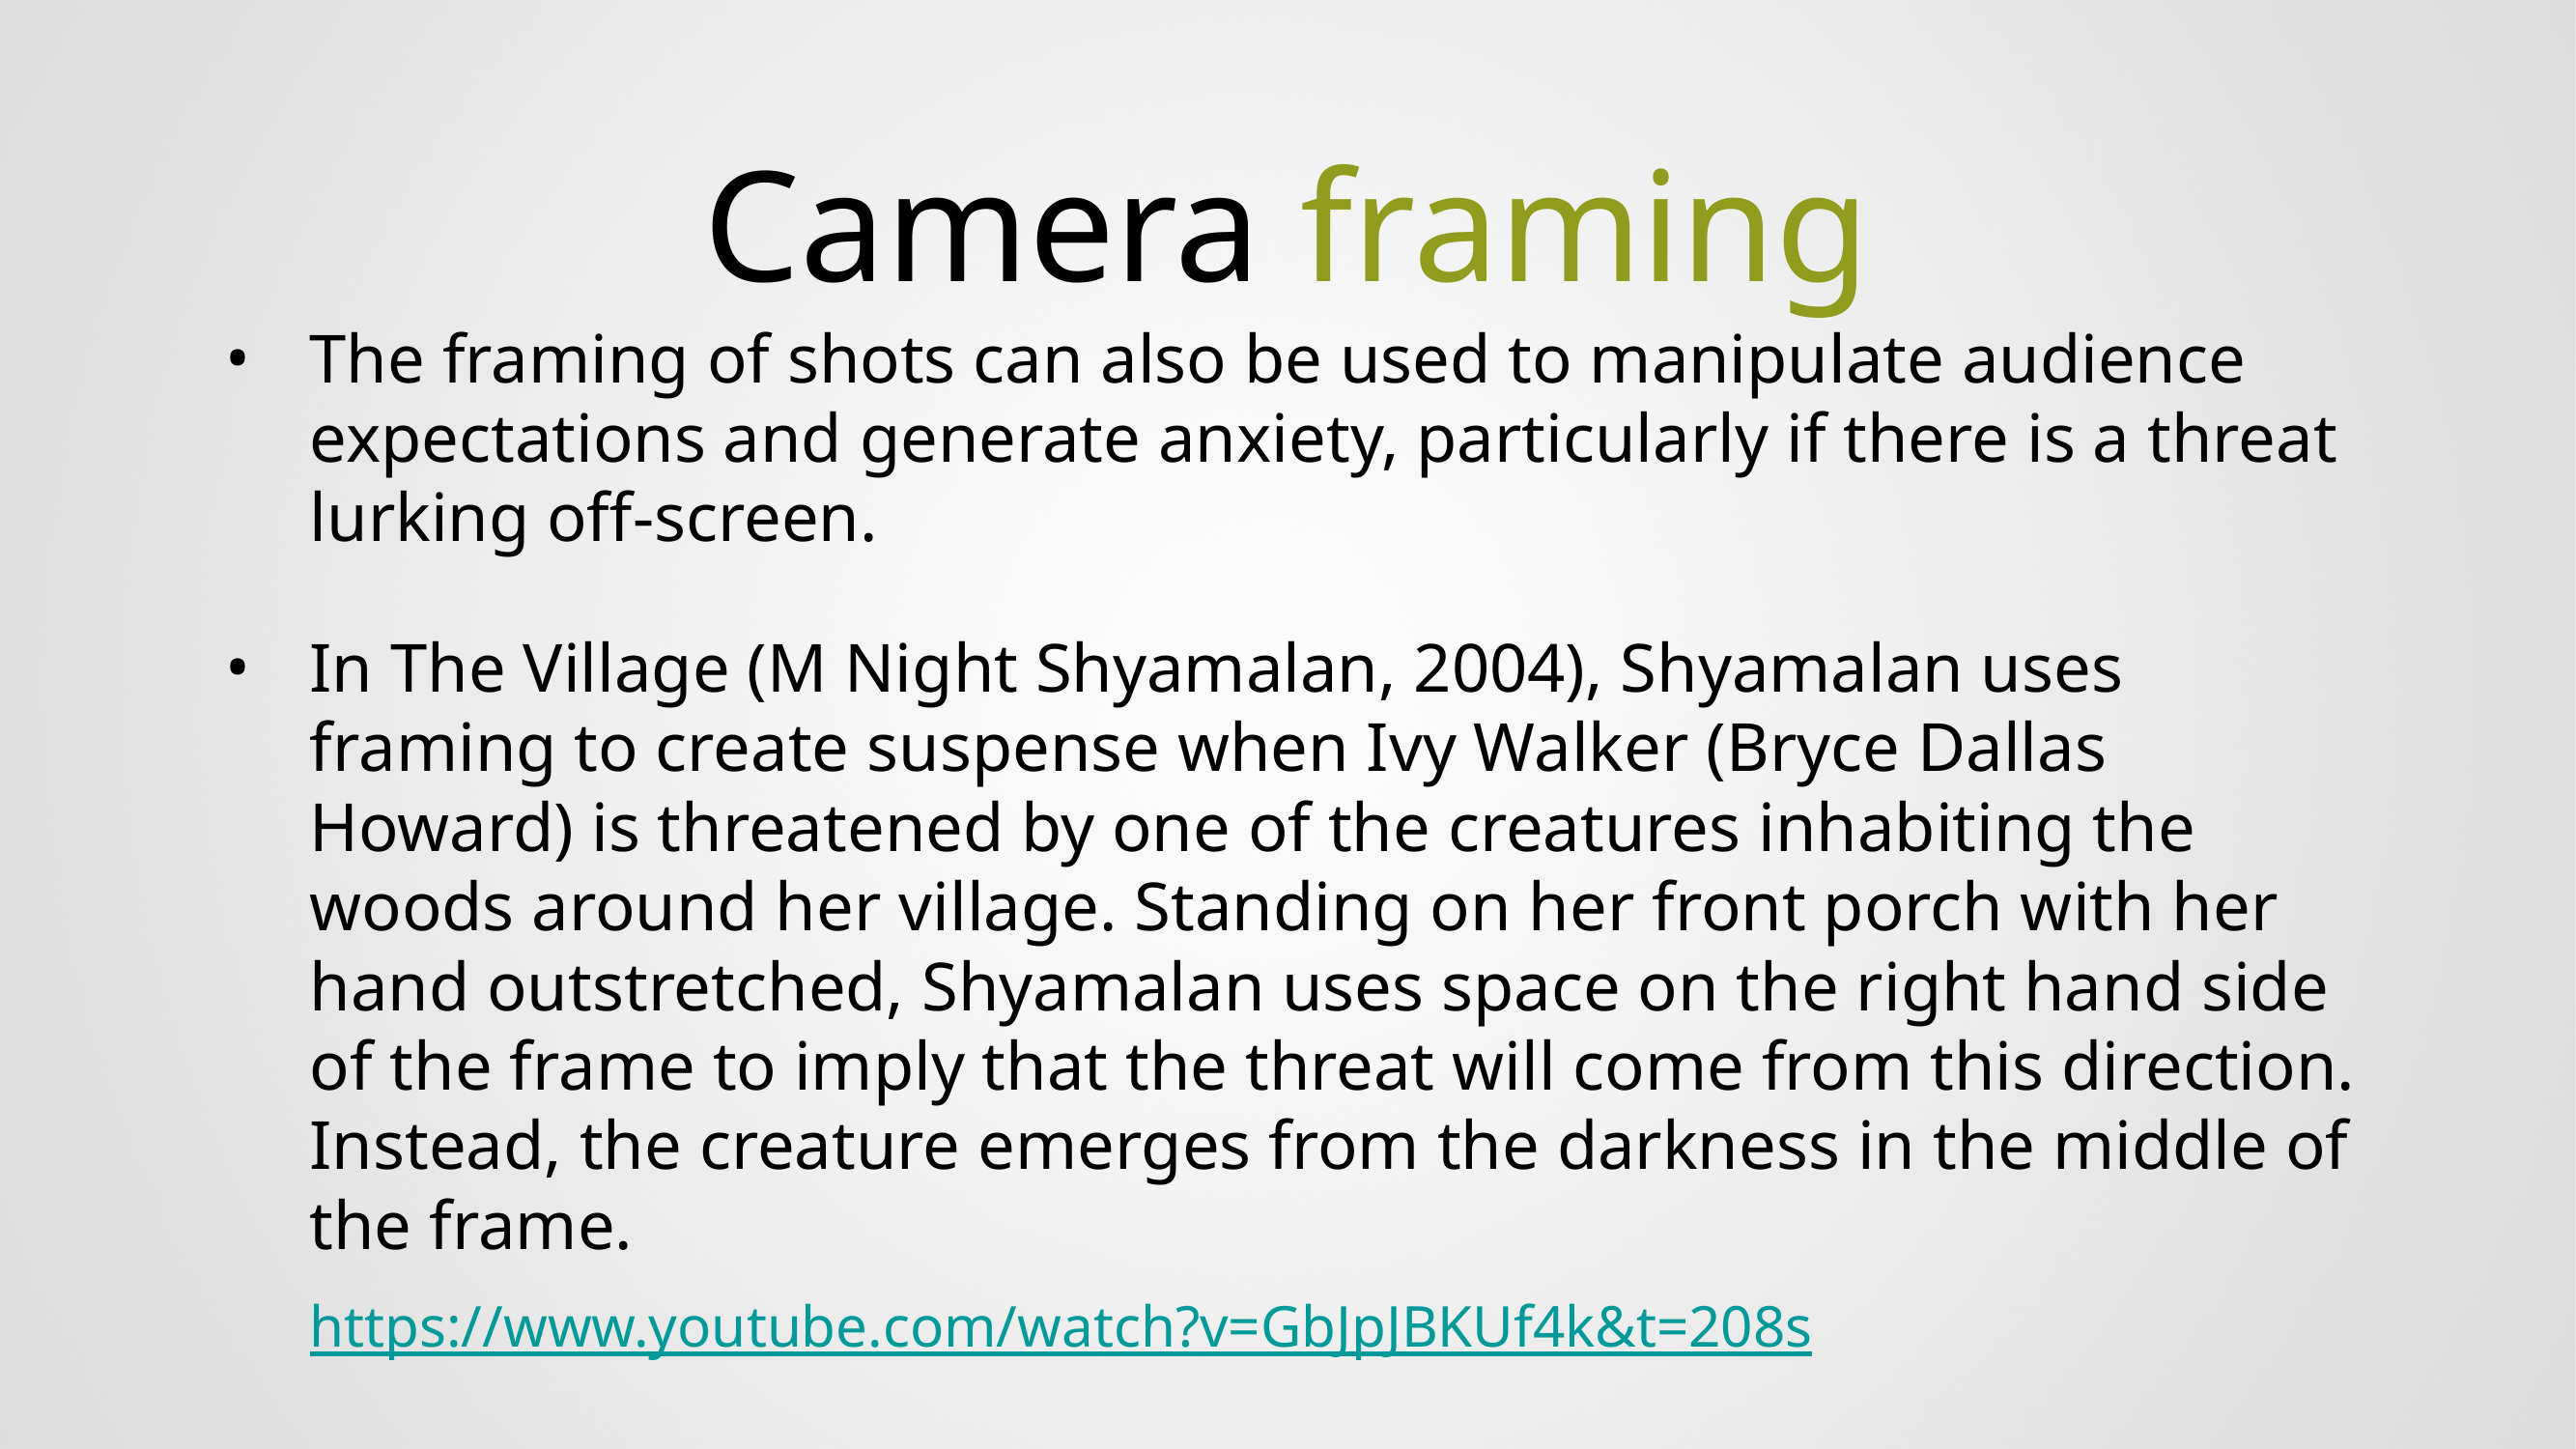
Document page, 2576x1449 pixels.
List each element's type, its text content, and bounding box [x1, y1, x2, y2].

title Camera framing [183, 38, 2391, 403]
text_box https://www.youtube.com/watch?v=GbJpJBKUf4k&t=208s [295, 1283, 2178, 1376]
picture [0, 0, 2576, 1449]
list The framing of shots can also be used to manipulate audience expectations and generate anxiety, particularly if there is a threat lurking off-screen. In The Village (M Night Shyamalan, 2004), Shyamalan uses framing to create suspense when Ivy Walker (Bryce Dallas Howard) is threatened by one of the creatures inhabiting the woods around her village. Standing on her front porch with her hand outstretched, Shyamalan uses space on the right hand side of the frame to imply that the threat will come from this direction. Instead, the creature emerges from the darkness in the middle of the frame. [183, 412, 2391, 1317]
